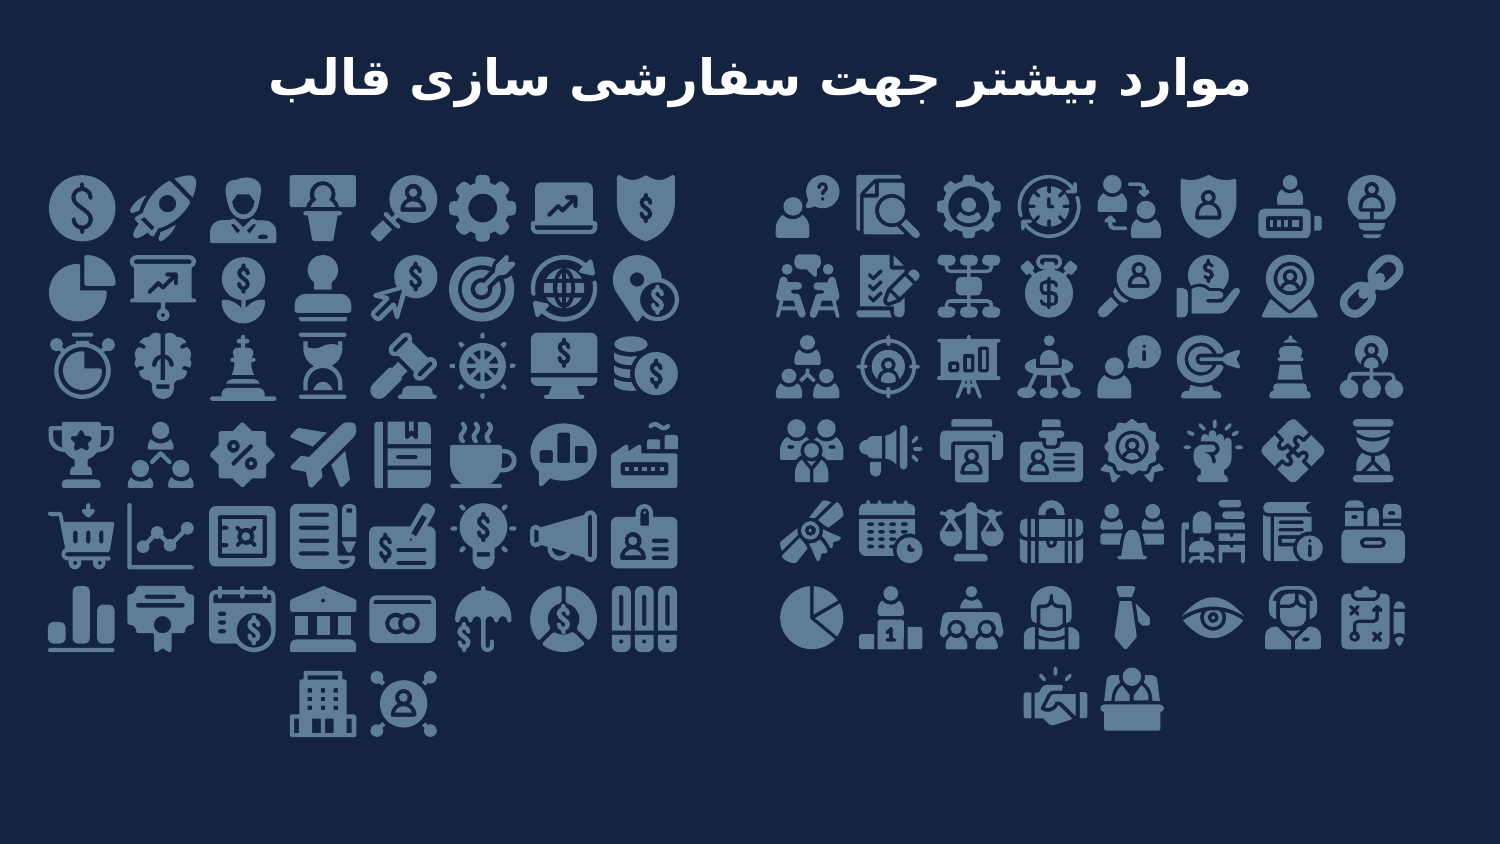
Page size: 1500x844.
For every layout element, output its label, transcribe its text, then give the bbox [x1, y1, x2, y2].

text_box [1352, 419, 1394, 483]
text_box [1100, 503, 1165, 560]
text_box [47, 503, 115, 570]
text_box [289, 670, 357, 738]
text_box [294, 255, 352, 322]
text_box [614, 336, 678, 396]
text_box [1019, 419, 1084, 483]
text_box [290, 586, 357, 653]
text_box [1020, 254, 1078, 318]
text_box [369, 503, 436, 570]
text_box [129, 255, 197, 322]
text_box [49, 332, 115, 399]
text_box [1114, 586, 1150, 650]
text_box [1176, 335, 1241, 399]
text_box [780, 419, 844, 483]
text_box [616, 174, 675, 242]
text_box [1180, 175, 1237, 239]
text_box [780, 500, 844, 564]
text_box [1181, 499, 1245, 564]
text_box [47, 586, 115, 653]
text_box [450, 503, 517, 570]
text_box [1269, 335, 1311, 399]
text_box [370, 332, 438, 400]
text_box موارد بیشتر جهت سفارشی سازی قالب [253, 38, 1267, 114]
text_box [1262, 502, 1323, 562]
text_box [129, 175, 197, 242]
text_box [530, 510, 597, 563]
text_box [298, 332, 347, 399]
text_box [1097, 254, 1162, 318]
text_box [1176, 254, 1241, 318]
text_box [209, 506, 276, 567]
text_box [48, 255, 116, 322]
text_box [939, 586, 1004, 650]
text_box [1341, 500, 1405, 564]
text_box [374, 421, 431, 489]
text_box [529, 255, 599, 322]
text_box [455, 586, 512, 653]
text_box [289, 175, 356, 242]
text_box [1339, 335, 1404, 399]
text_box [610, 503, 678, 569]
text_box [856, 335, 921, 399]
text_box [127, 585, 194, 653]
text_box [127, 421, 194, 489]
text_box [449, 421, 517, 489]
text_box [530, 586, 598, 653]
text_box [859, 424, 923, 477]
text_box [370, 670, 437, 737]
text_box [1017, 174, 1081, 238]
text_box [1182, 597, 1245, 639]
text_box [48, 175, 116, 242]
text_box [1100, 667, 1165, 731]
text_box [370, 175, 438, 242]
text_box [859, 586, 923, 650]
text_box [939, 419, 1004, 483]
text_box [937, 254, 1001, 318]
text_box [1265, 586, 1321, 650]
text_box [210, 334, 277, 401]
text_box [856, 254, 921, 318]
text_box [1017, 335, 1081, 399]
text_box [127, 503, 194, 570]
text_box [1023, 586, 1080, 650]
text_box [775, 335, 840, 399]
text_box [1023, 666, 1088, 726]
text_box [610, 421, 678, 488]
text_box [936, 334, 1001, 399]
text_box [449, 332, 516, 399]
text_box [611, 586, 677, 653]
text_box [1019, 500, 1084, 564]
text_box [290, 422, 357, 488]
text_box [369, 595, 436, 643]
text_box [1341, 586, 1405, 650]
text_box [780, 586, 844, 650]
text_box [856, 174, 921, 239]
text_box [1097, 335, 1161, 399]
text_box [939, 502, 1004, 562]
text_box [530, 182, 598, 235]
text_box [1183, 419, 1243, 483]
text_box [775, 175, 840, 238]
text_box [1339, 254, 1404, 318]
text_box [448, 254, 517, 322]
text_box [1347, 174, 1396, 238]
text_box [937, 174, 1001, 239]
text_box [1097, 174, 1161, 239]
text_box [858, 500, 923, 564]
text_box [134, 332, 192, 399]
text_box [775, 254, 840, 318]
text_box [221, 257, 266, 324]
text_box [1100, 419, 1165, 483]
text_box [209, 422, 275, 488]
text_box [1258, 174, 1322, 238]
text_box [1260, 419, 1326, 483]
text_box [290, 503, 357, 569]
text_box [370, 255, 438, 322]
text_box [48, 421, 114, 488]
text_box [612, 255, 680, 322]
text_box [449, 174, 517, 242]
text_box [530, 423, 597, 487]
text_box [530, 332, 598, 399]
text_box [209, 585, 276, 653]
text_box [1262, 254, 1318, 318]
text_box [209, 177, 277, 244]
